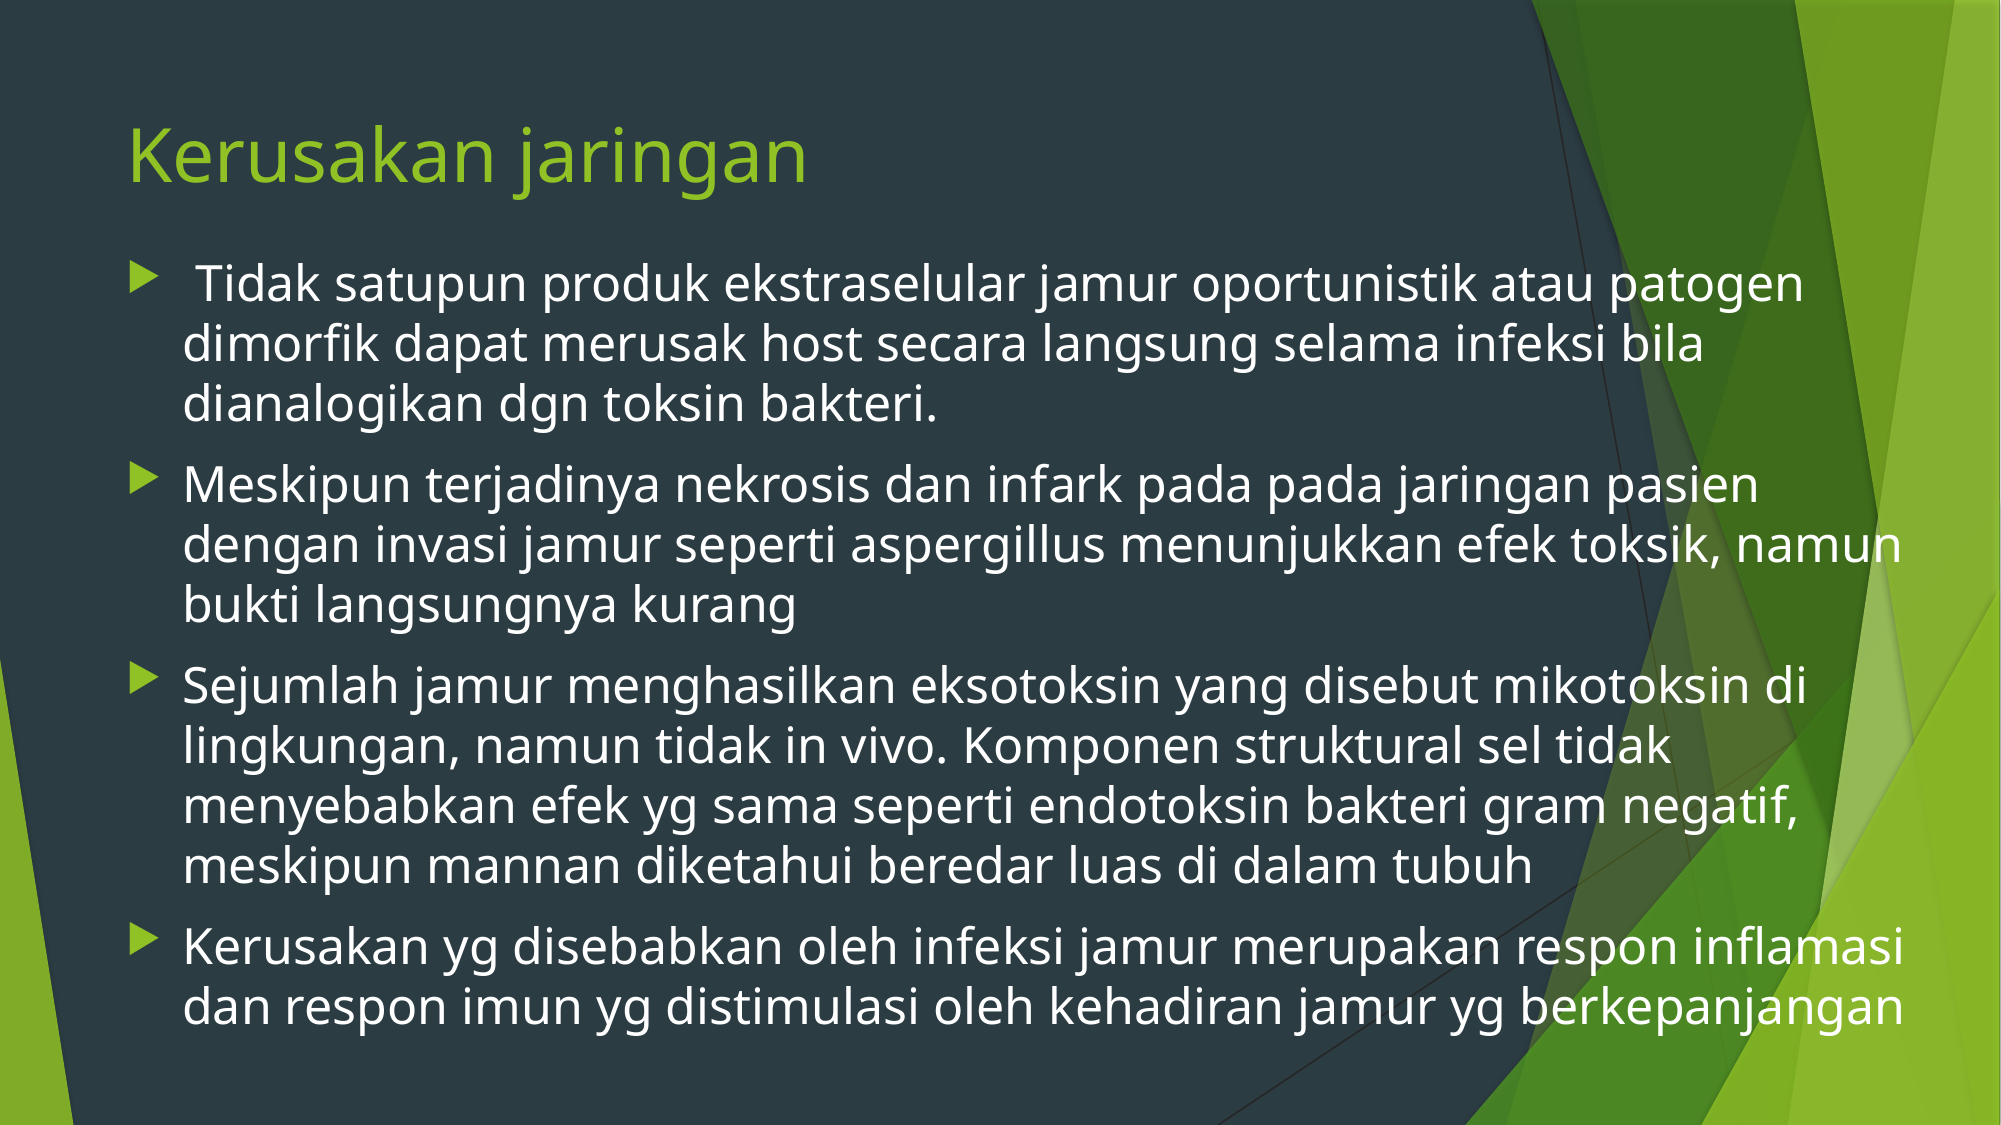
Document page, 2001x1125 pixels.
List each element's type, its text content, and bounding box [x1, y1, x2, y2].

list Tidak satupun produk ekstraselular jamur oportunistik atau patogen dimorfik dapat merusak host secara langsung selama infeksi bila dianalogikan dgn toksin bakteri. Meskipun terjadinya nekrosis dan infark pada pada jaringan pasien dengan invasi jamur seperti aspergillus menunjukkan efek toksik, namun bukti langsungnya kurang Sejumlah jamur menghasilkan eksotoksin yang disebut mikotoksin di lingkungan, namun tidak in vivo. Komponen struktural sel tidak menyebabkan efek yg sama seperti endotoksin bakteri gram negatif, meskipun mannan diketahui beredar luas di dalam tubuh Kerusakan yg disebabkan oleh infeksi jamur merupakan respon inflamasi dan respon imun yg distimulasi oleh kehadiran jamur yg berkepanjangan [111, 244, 1959, 1038]
title Kerusakan jaringan [111, 99, 1522, 244]
